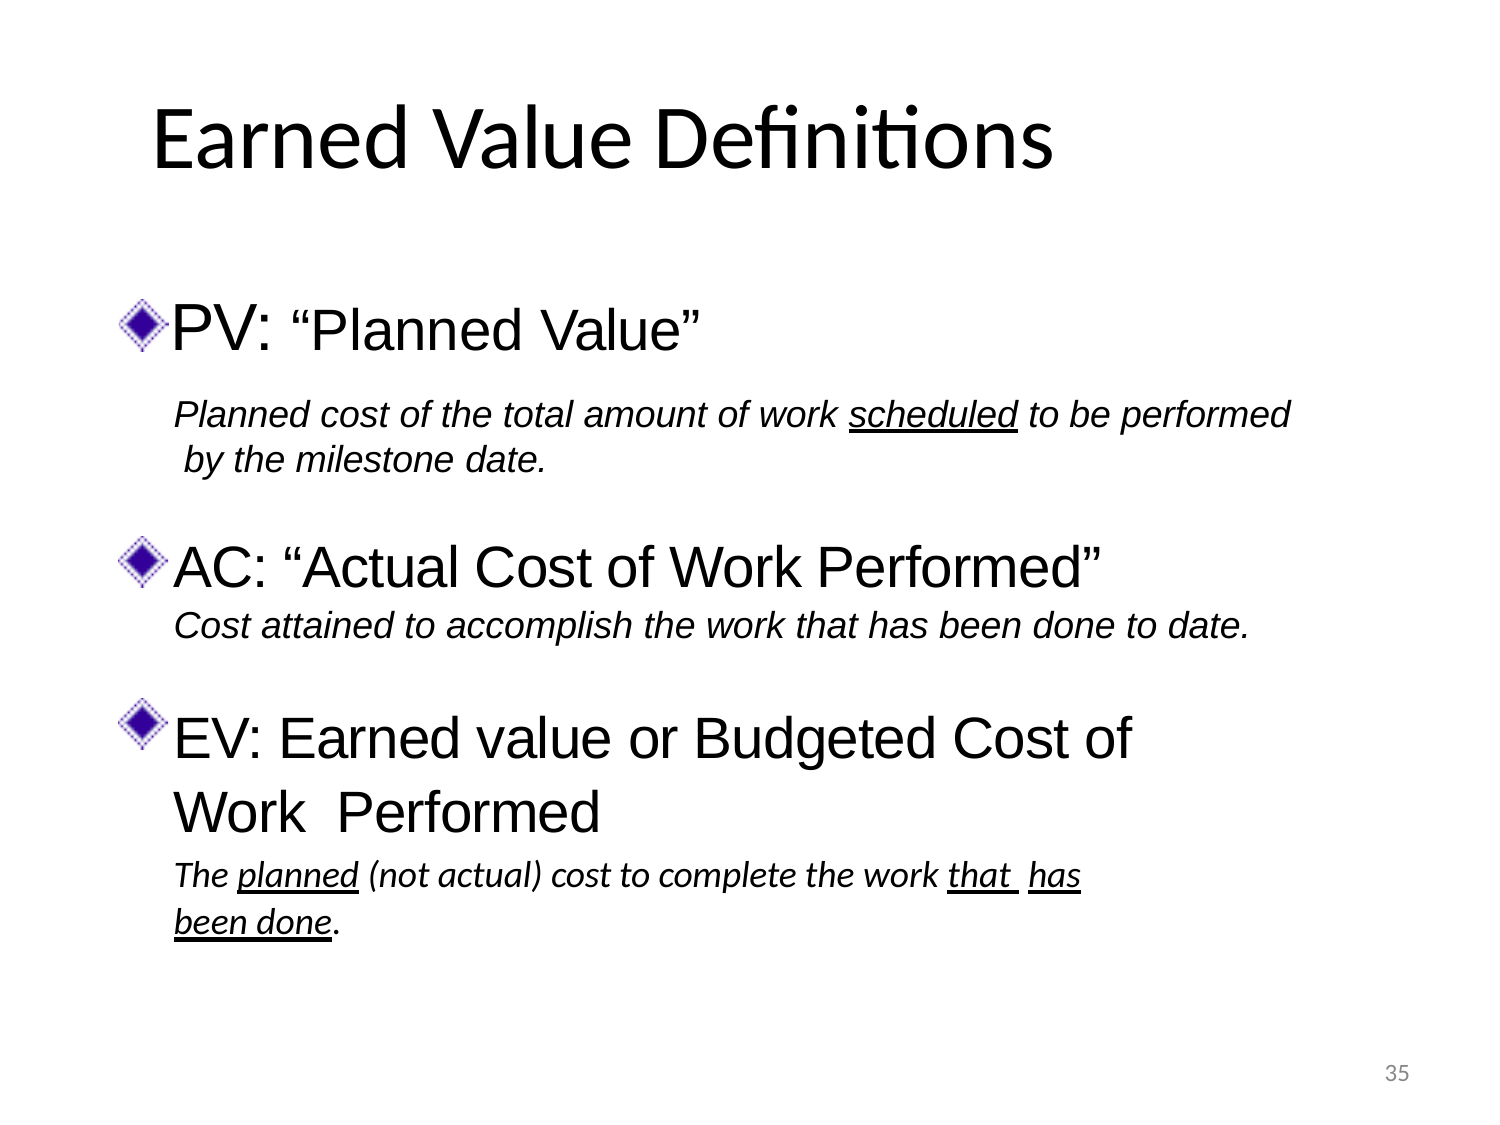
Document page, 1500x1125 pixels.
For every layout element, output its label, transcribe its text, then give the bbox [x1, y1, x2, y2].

text_box Planned cost of the total amount of work scheduled to be performed by the milestone date. AC: “Actual Cost of Work Performed” Cost attained to accomplish the work that has been done to date. EV: Earned value or Budgeted Cost of Work Performed The planned (not actual) cost to complete the work that has been done. [171, 387, 1301, 1125]
title Earned Value Definitions [149, 75, 1246, 265]
text_box [118, 536, 169, 588]
slide_number 35 [1378, 1060, 1417, 1125]
text_box [118, 299, 168, 352]
text_box [118, 698, 169, 750]
text_box PV: “Planned Value” [168, 281, 718, 365]
